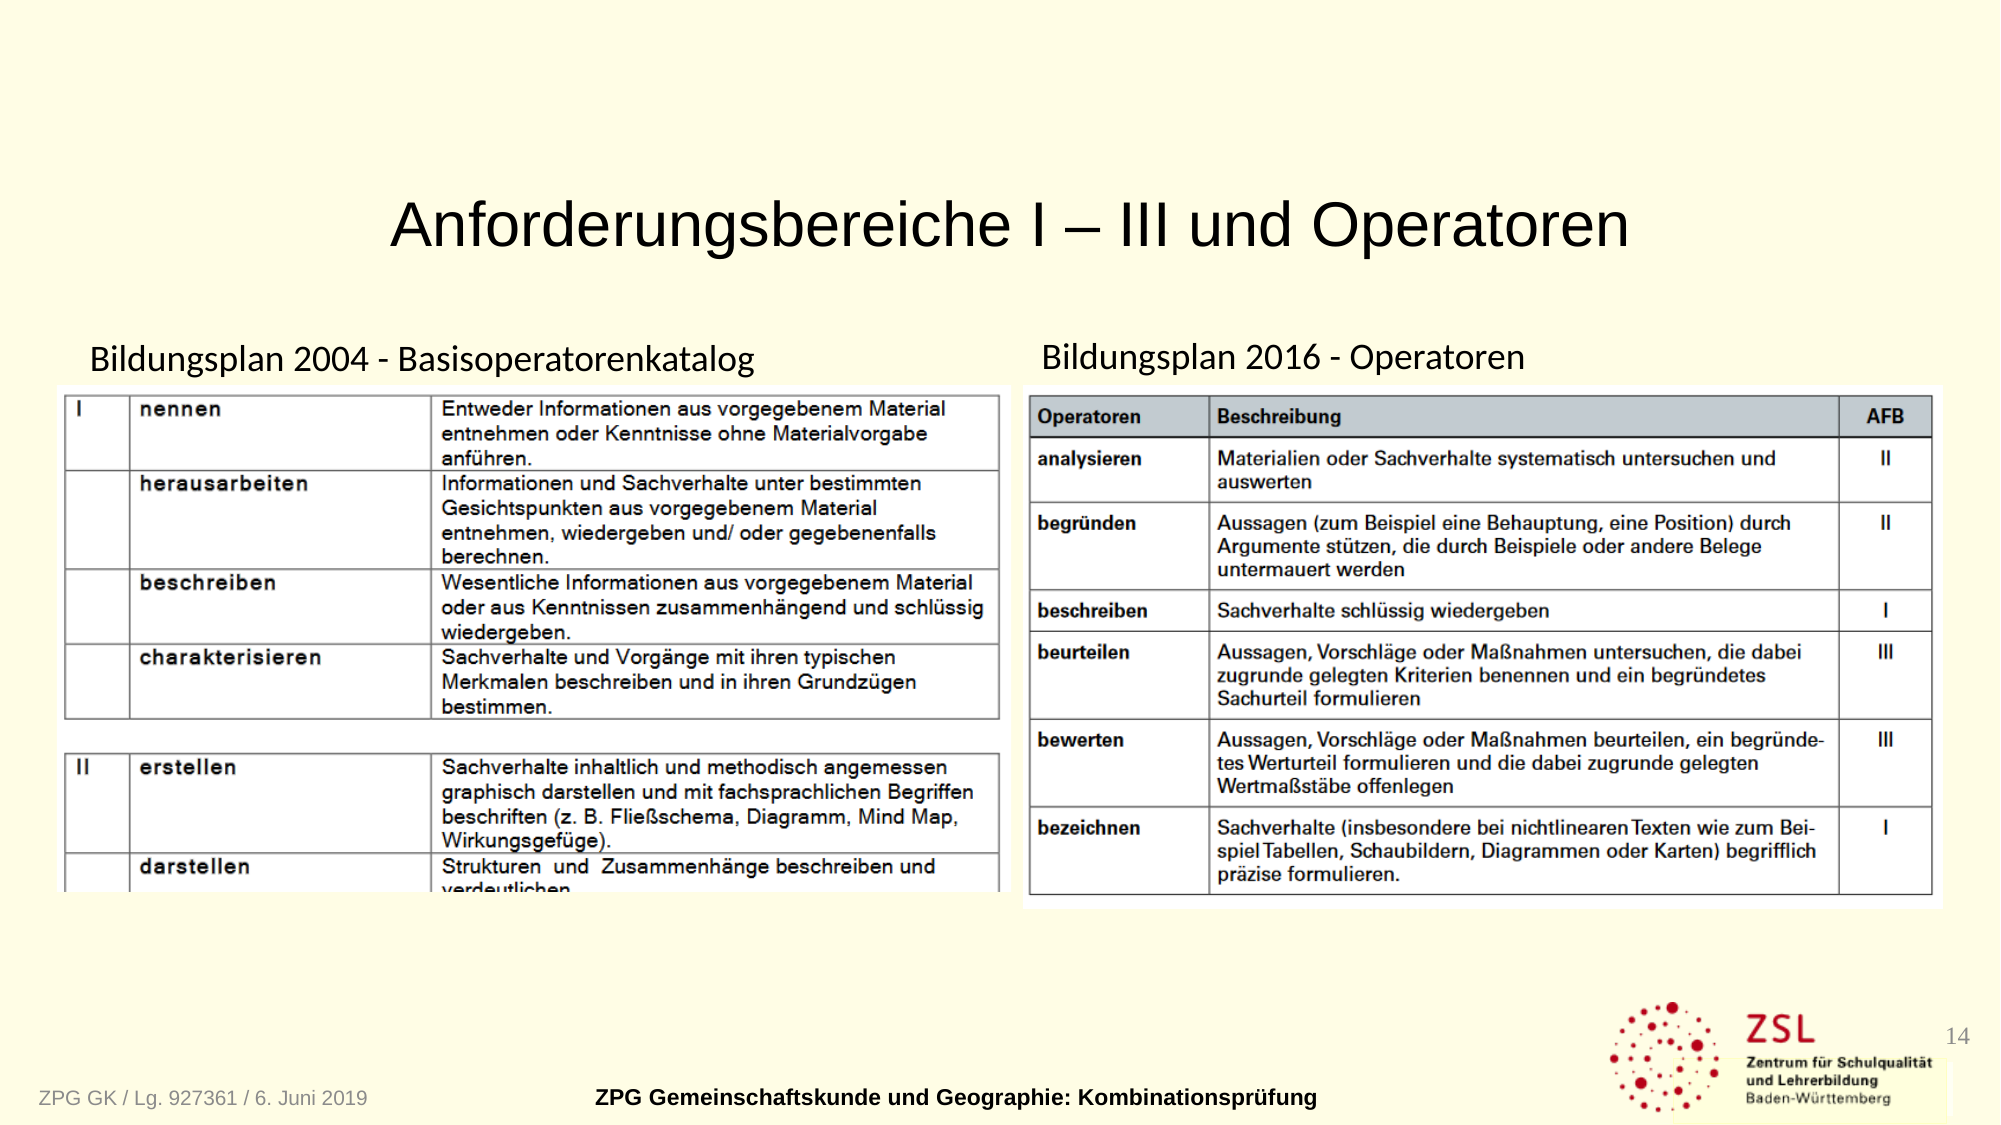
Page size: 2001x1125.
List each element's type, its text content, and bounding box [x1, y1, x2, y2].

text_box Anforderungsbereiche I – III und Operatoren [149, 175, 1875, 268]
text_box ZPG GK / Lg. 927361 / 6. Juni 2019 [23, 1066, 843, 1125]
picture [1947, 1065, 1953, 1116]
picture [1023, 385, 1943, 909]
text_box Bildungsplan 2016 - Operatoren [1026, 324, 1952, 385]
picture [56, 385, 1012, 892]
picture [1609, 1002, 1935, 1114]
text_box Bildungsplan 2004 - Basisoperatorenkatalog [75, 326, 1000, 383]
slide_number 14 [1899, 1004, 1986, 1065]
